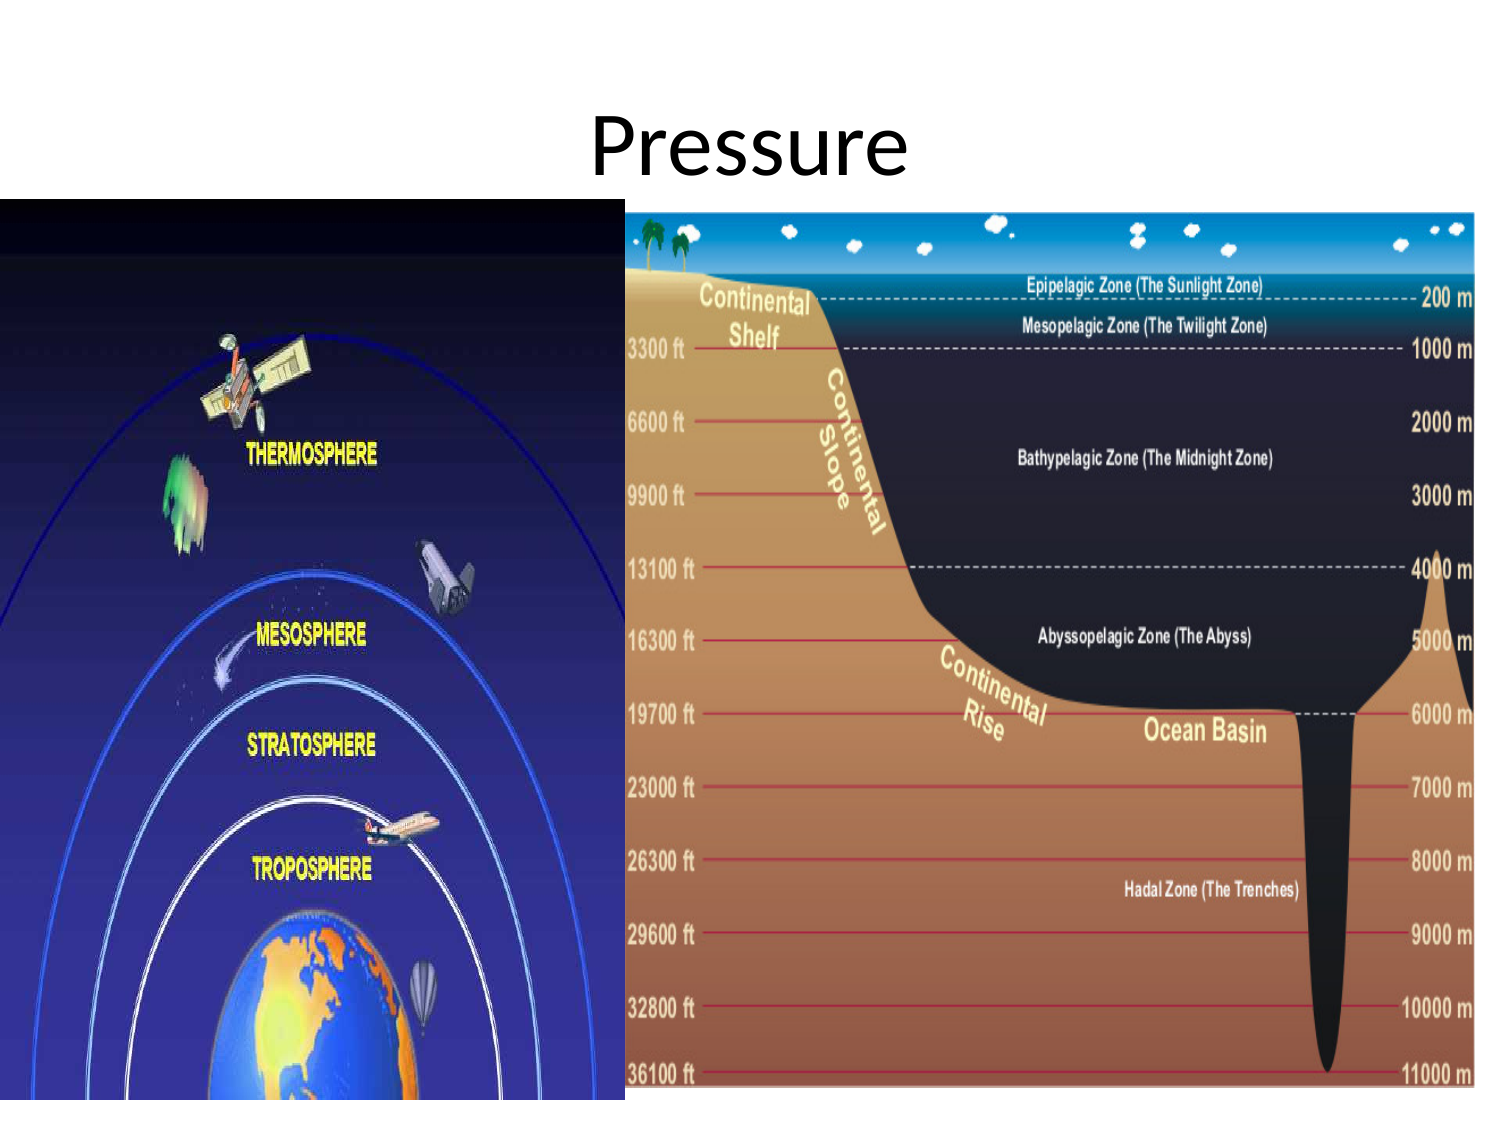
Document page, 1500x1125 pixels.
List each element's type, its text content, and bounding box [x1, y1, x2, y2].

picture [0, 199, 1476, 1101]
title Pressure [75, 45, 1425, 210]
